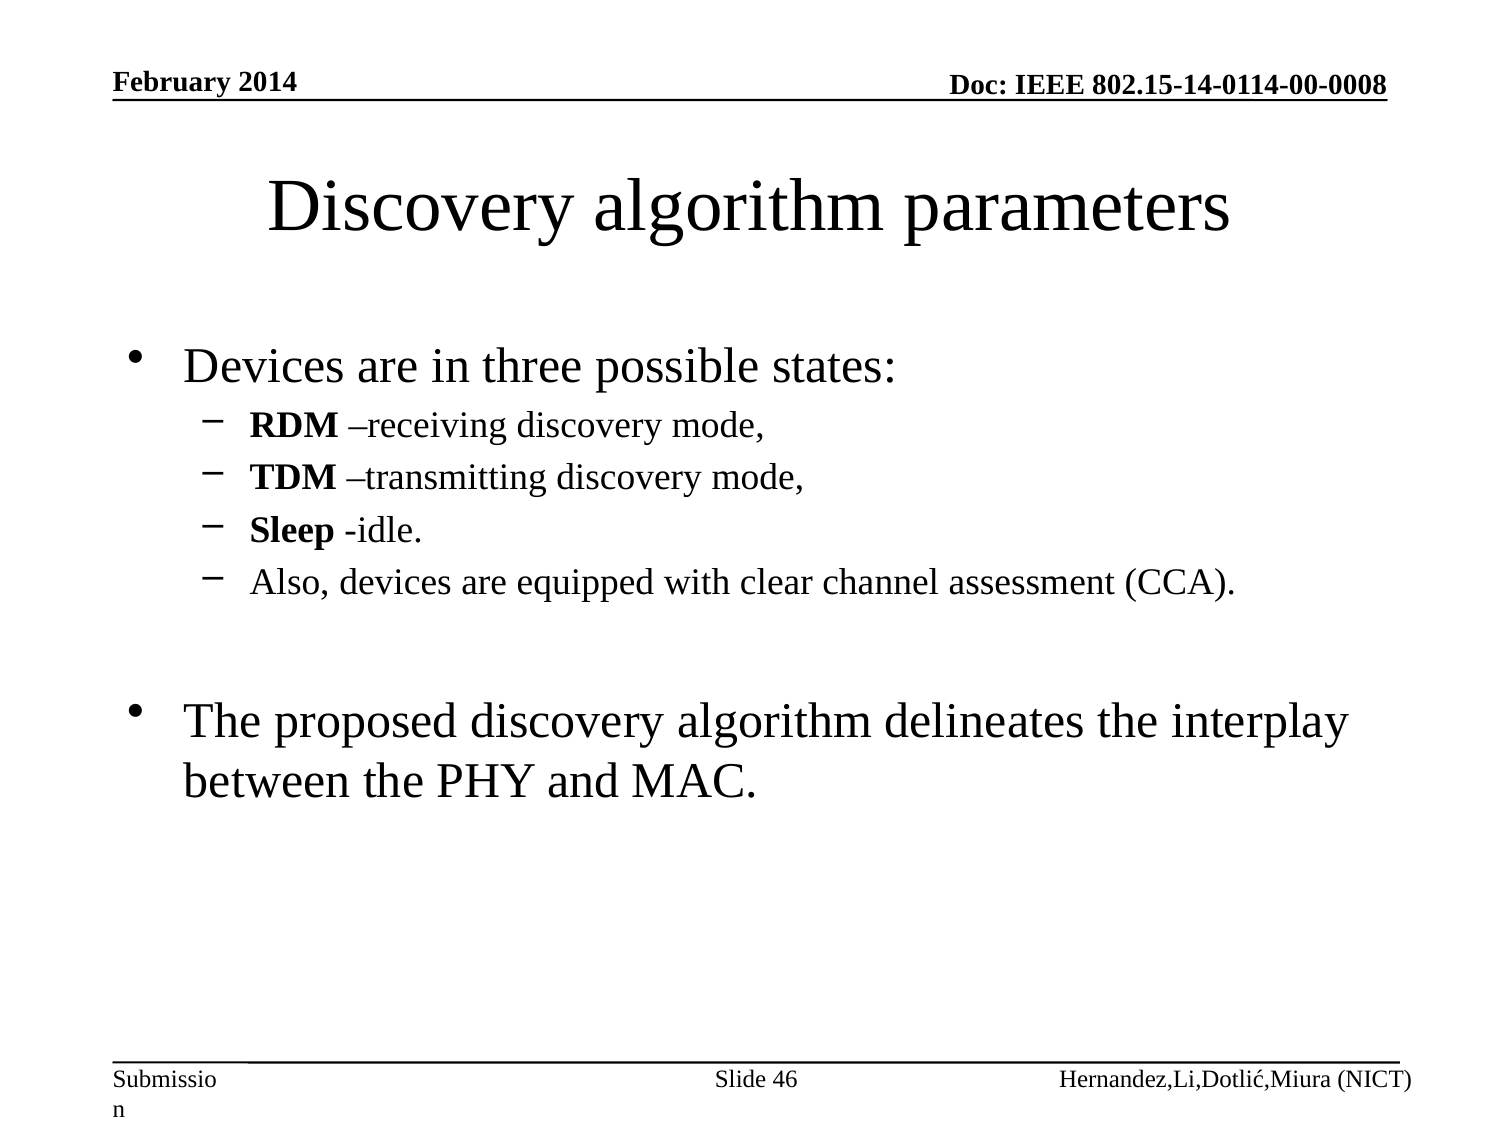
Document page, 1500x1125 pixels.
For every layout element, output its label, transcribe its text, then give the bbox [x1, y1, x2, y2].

footer Hernandez,Li,Dotlić,Miura (NICT) [899, 1061, 1413, 1093]
slide_number Slide 46 [711, 1061, 801, 1093]
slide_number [112, 61, 376, 98]
list Devices are in three possible states: RDM –receiving discovery mode, TDM –transmitting discovery mode, Sleep -idle. Also, devices are equipped with clear channel assessment (CCA). The proposed discovery algorithm delineates the interplay between the PHY and MAC. [112, 324, 1388, 1001]
title Discovery algorithm parameters [112, 112, 1388, 288]
